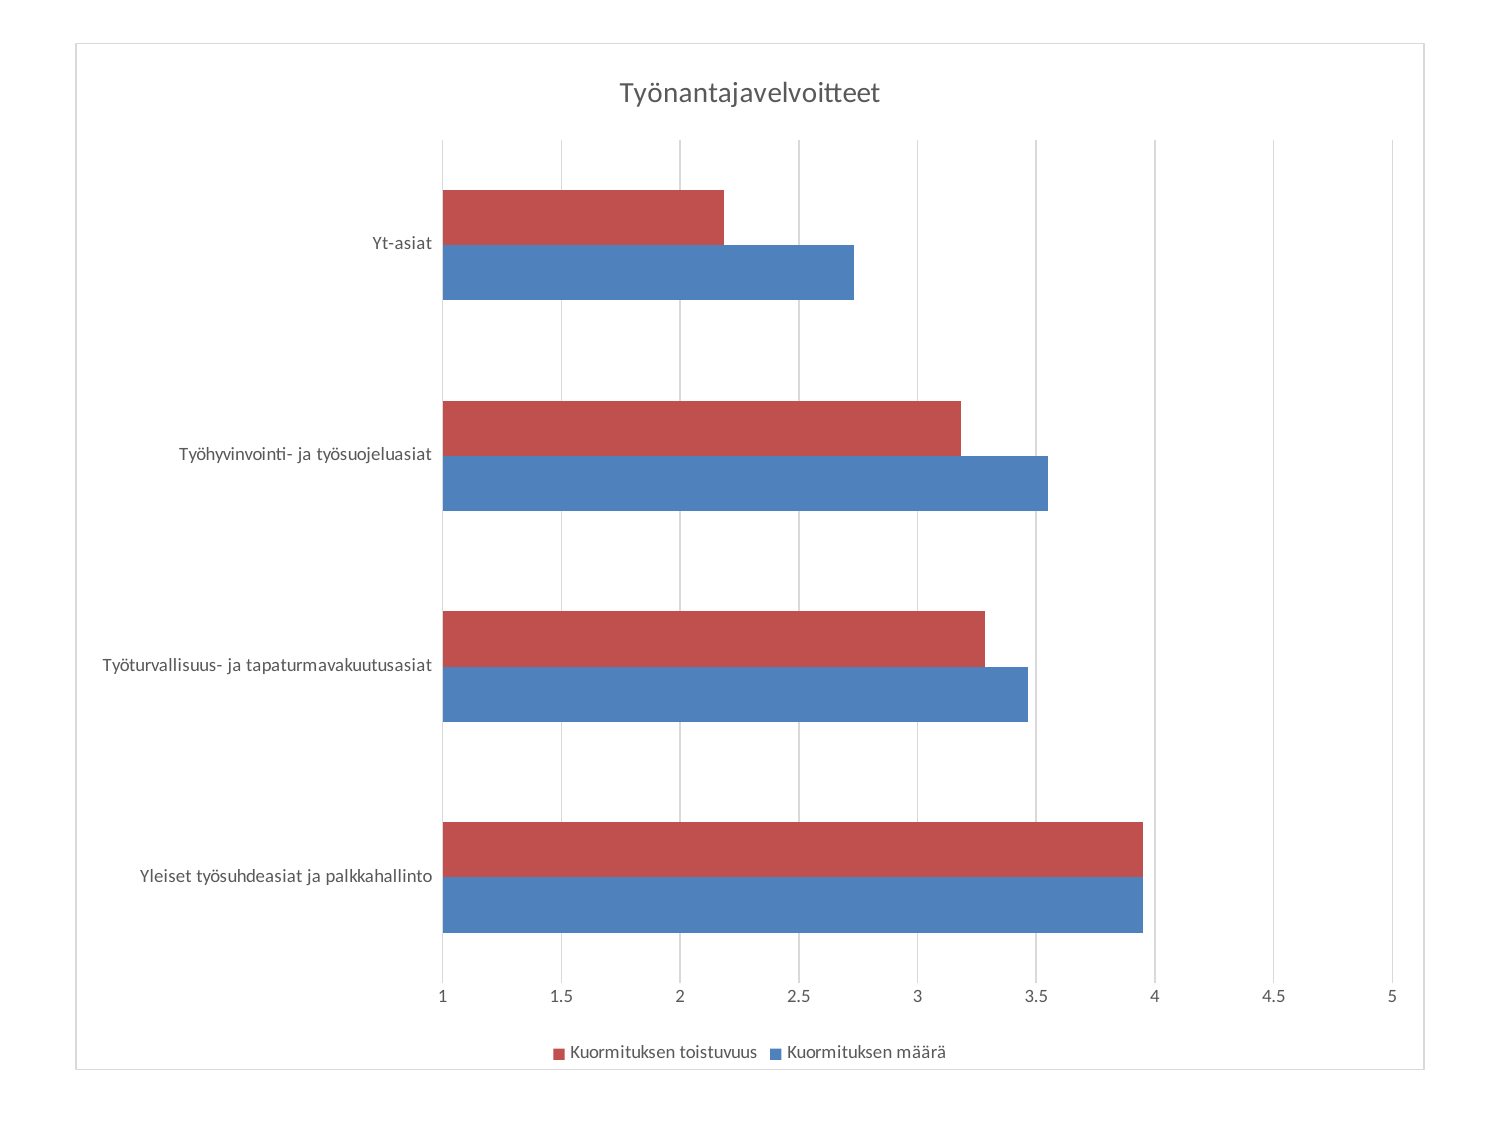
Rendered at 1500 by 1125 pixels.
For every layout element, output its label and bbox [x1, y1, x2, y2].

chart [74, 42, 1426, 1071]
